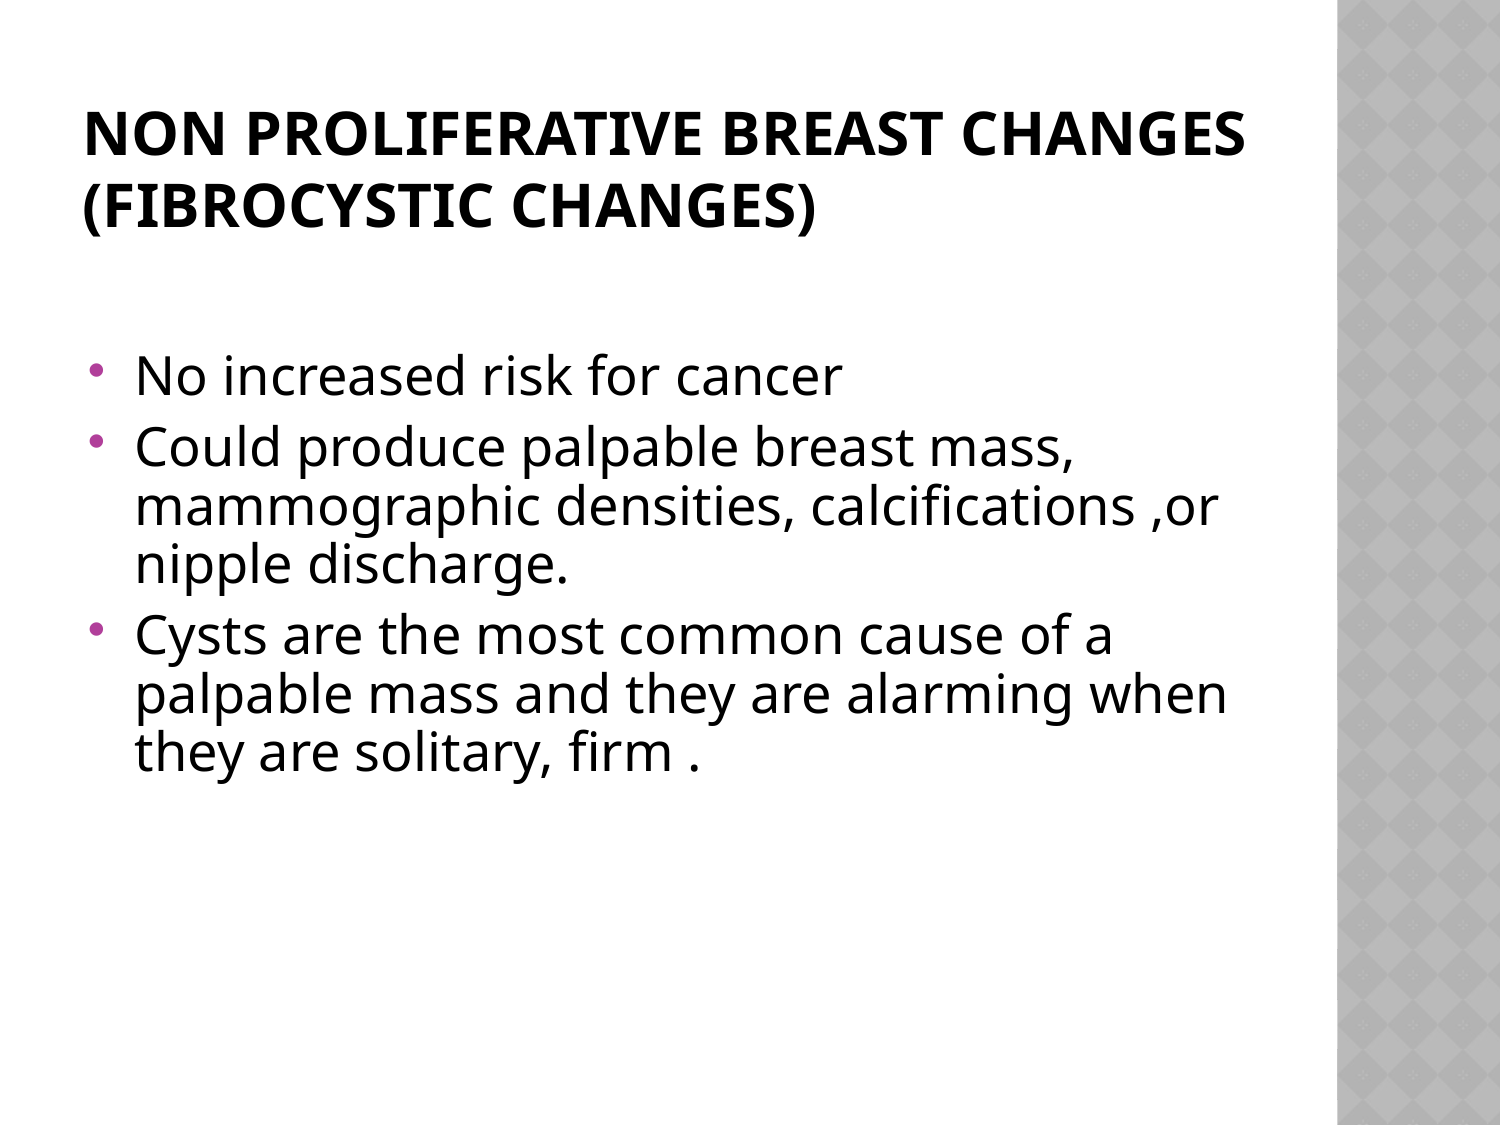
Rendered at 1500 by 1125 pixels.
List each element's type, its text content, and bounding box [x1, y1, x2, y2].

list No increased risk for cancer Could produce palpable breast mass, mammographic densities, calcifications ,or nipple discharge. Cysts are the most common cause of a palpable mass and they are alarming when they are solitary, firm . [75, 264, 1263, 1059]
title Non proliferative Breast Changes (Fibrocystic Changes) [75, 52, 1263, 240]
